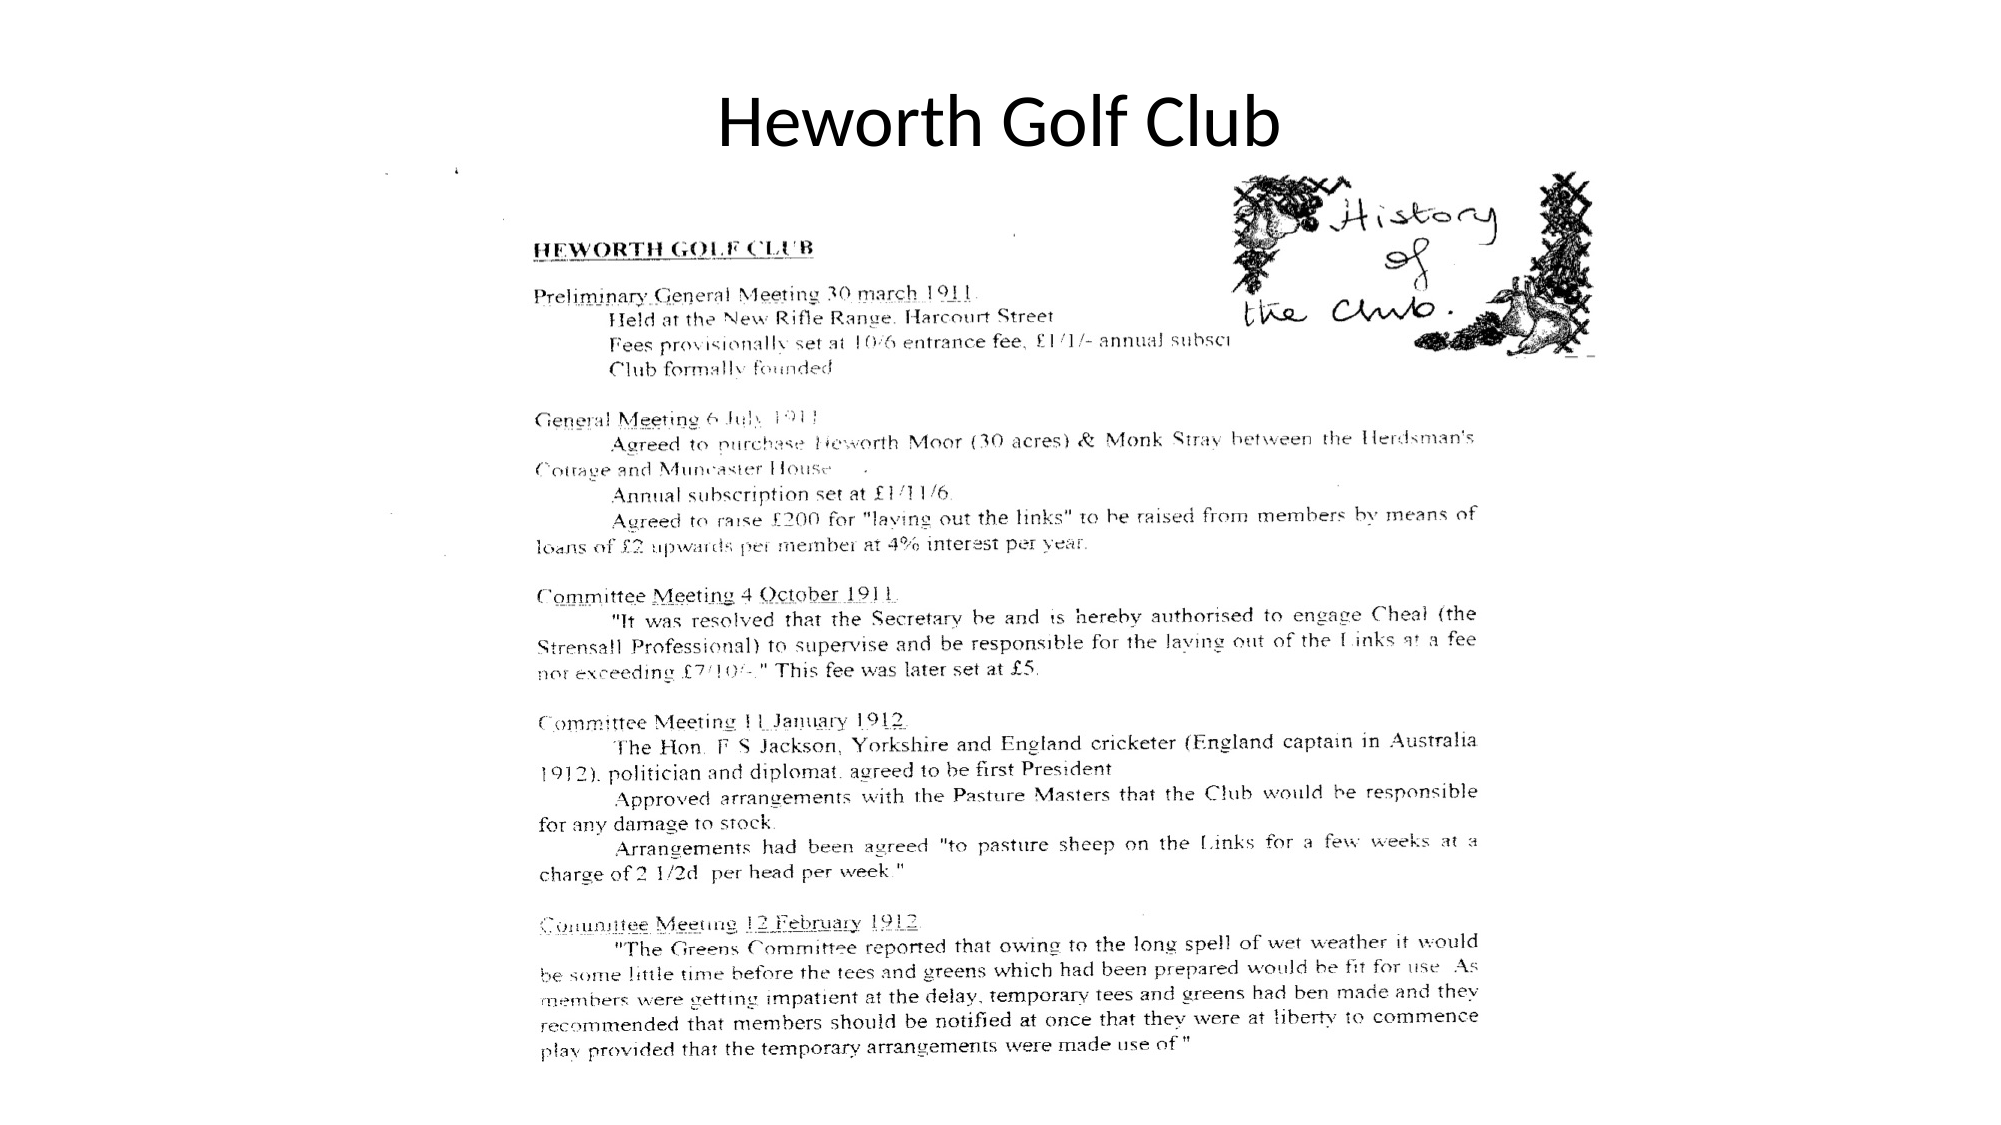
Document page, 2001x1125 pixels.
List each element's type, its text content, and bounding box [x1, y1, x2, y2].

picture [383, 162, 1617, 1113]
title Heworth Golf Club [137, 59, 1863, 185]
